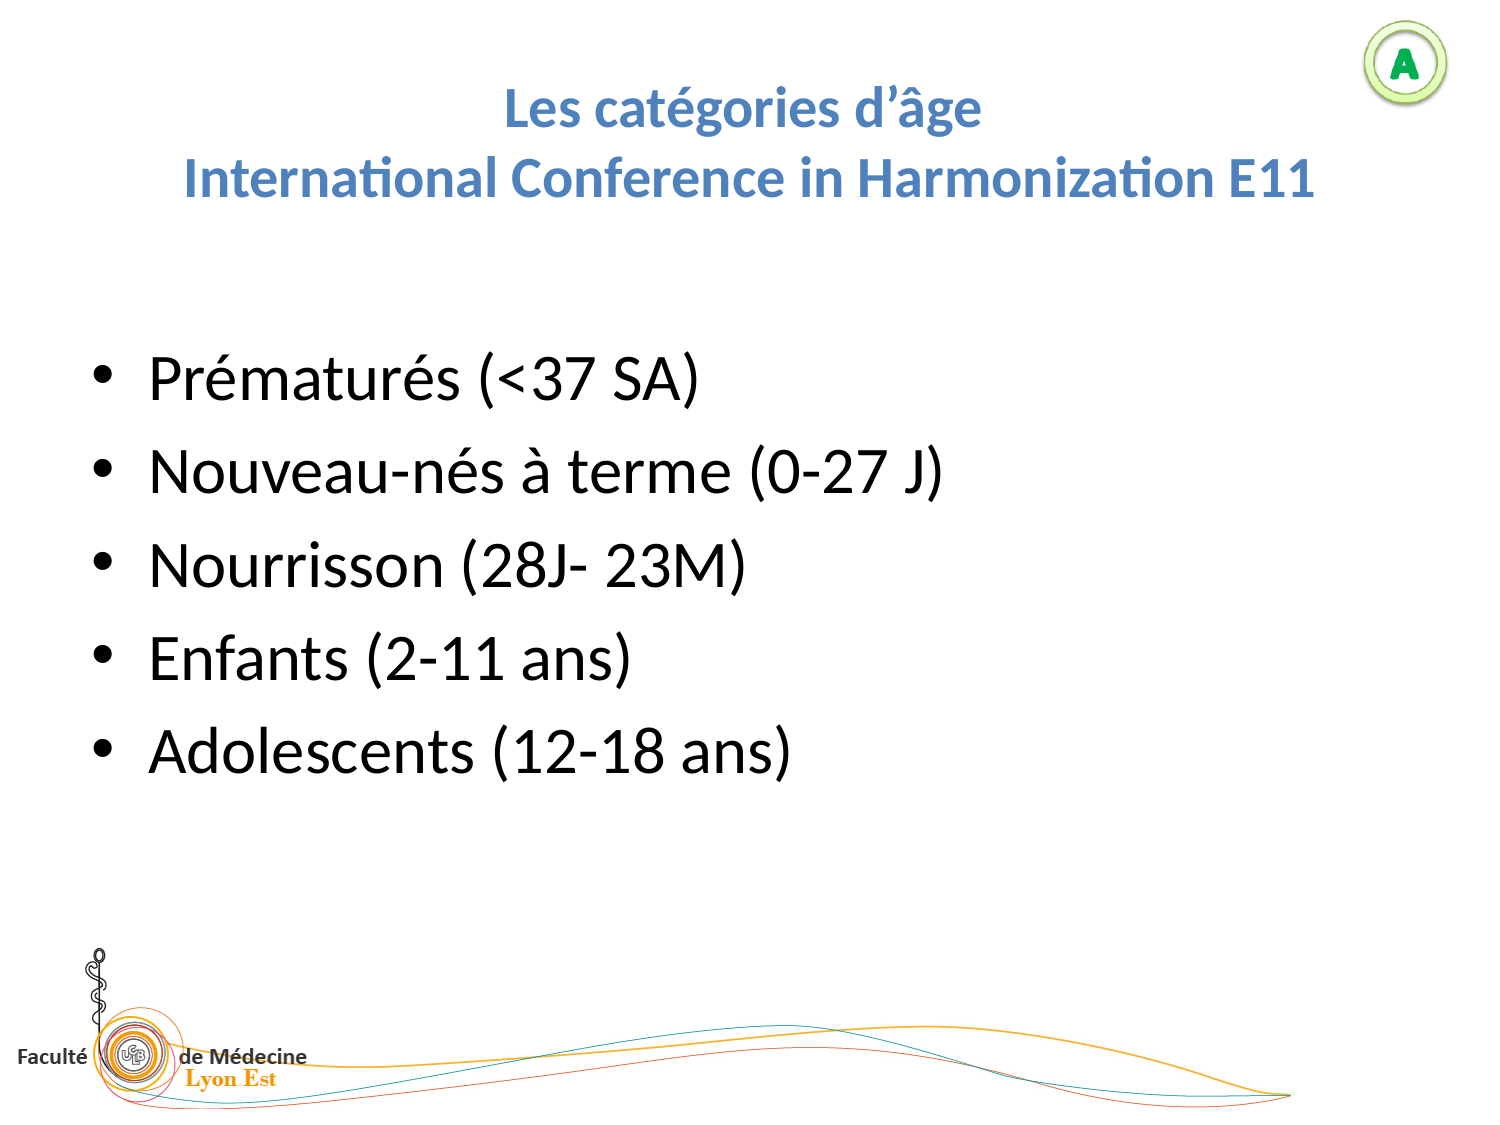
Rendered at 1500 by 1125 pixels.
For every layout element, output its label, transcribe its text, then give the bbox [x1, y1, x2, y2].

picture [17, 948, 1291, 1109]
picture [1358, 16, 1452, 111]
list Prématurés (<37 SA) Nouveau-nés à terme (0-27 J) Nourrisson (28J- 23M) Enfants (2-11 ans) Adolescents (12-18 ans) [76, 326, 1427, 1069]
title Les catégories d’âge International Conference in Harmonization E11 [75, 45, 1425, 233]
